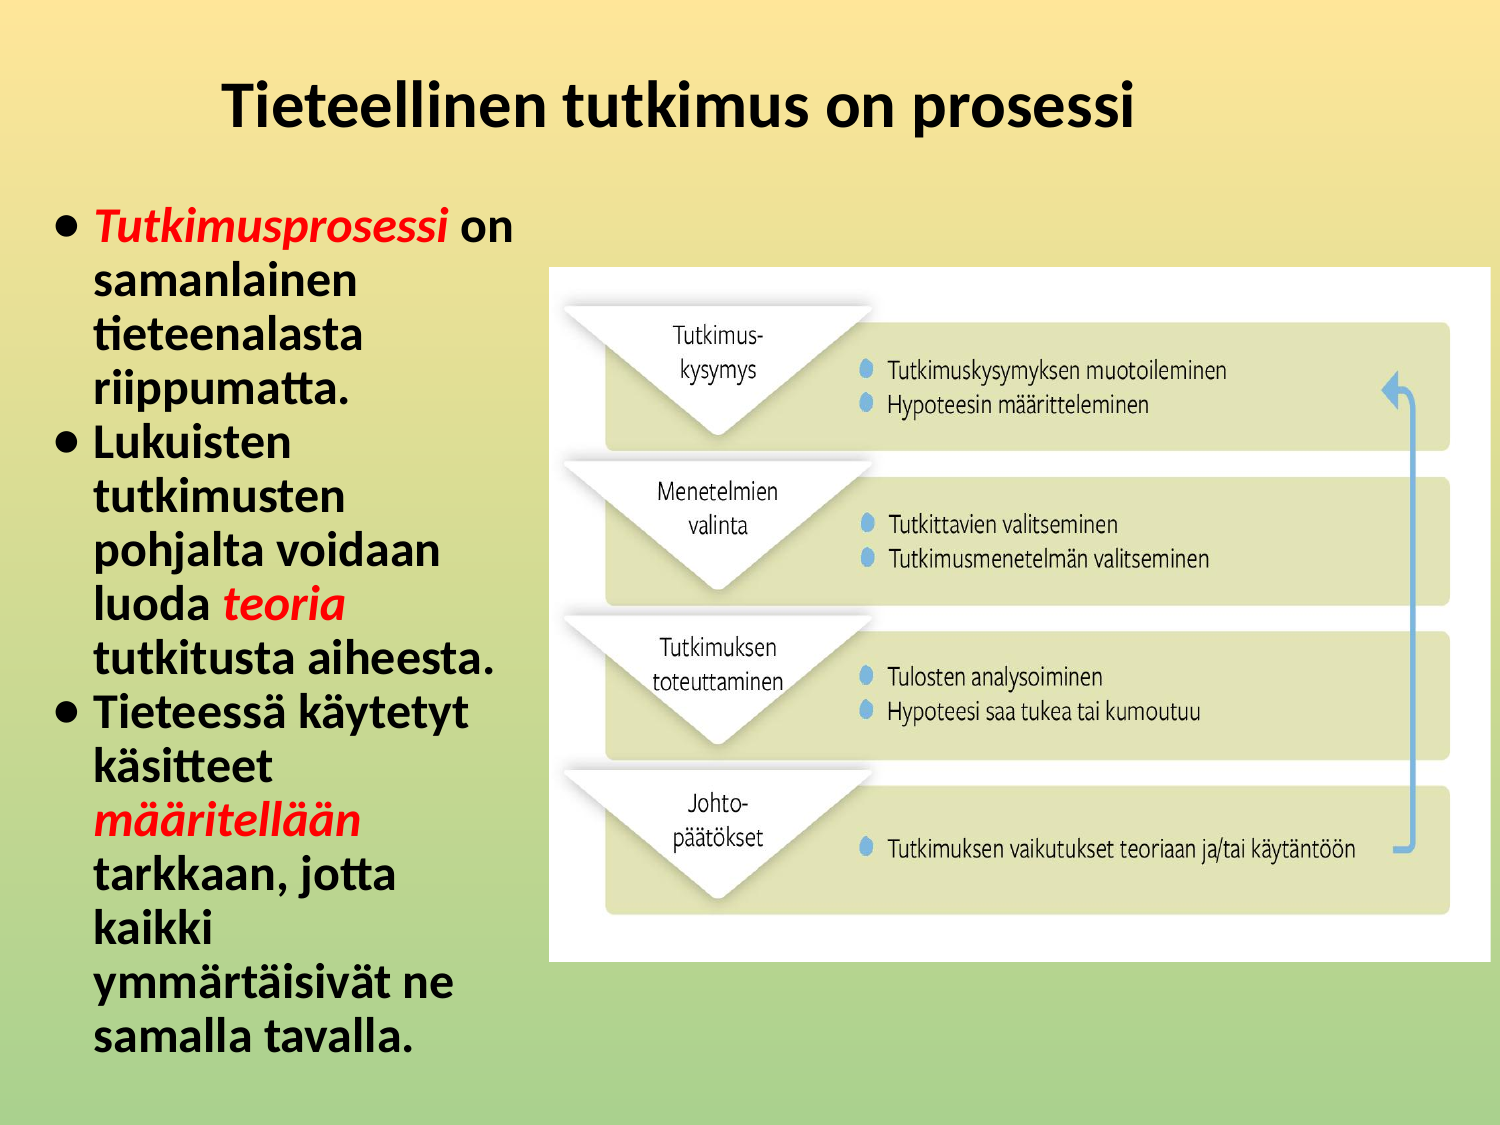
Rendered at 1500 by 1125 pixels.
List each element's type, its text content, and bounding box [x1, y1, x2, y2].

list Tutkimusprosessi on samanlainen tieteenalasta riippumatta. Lukuisten tutkimusten pohjalta voidaan luoda teoria tutkitusta aiheesta. Tieteessä käytetyt käsitteet määritellään tarkkaan, jotta kaikki ymmärtäisivät ne samalla tavalla. [17, 184, 538, 706]
title Tieteellinen tutkimus on prosessi [206, 54, 1500, 149]
picture [549, 267, 1491, 962]
